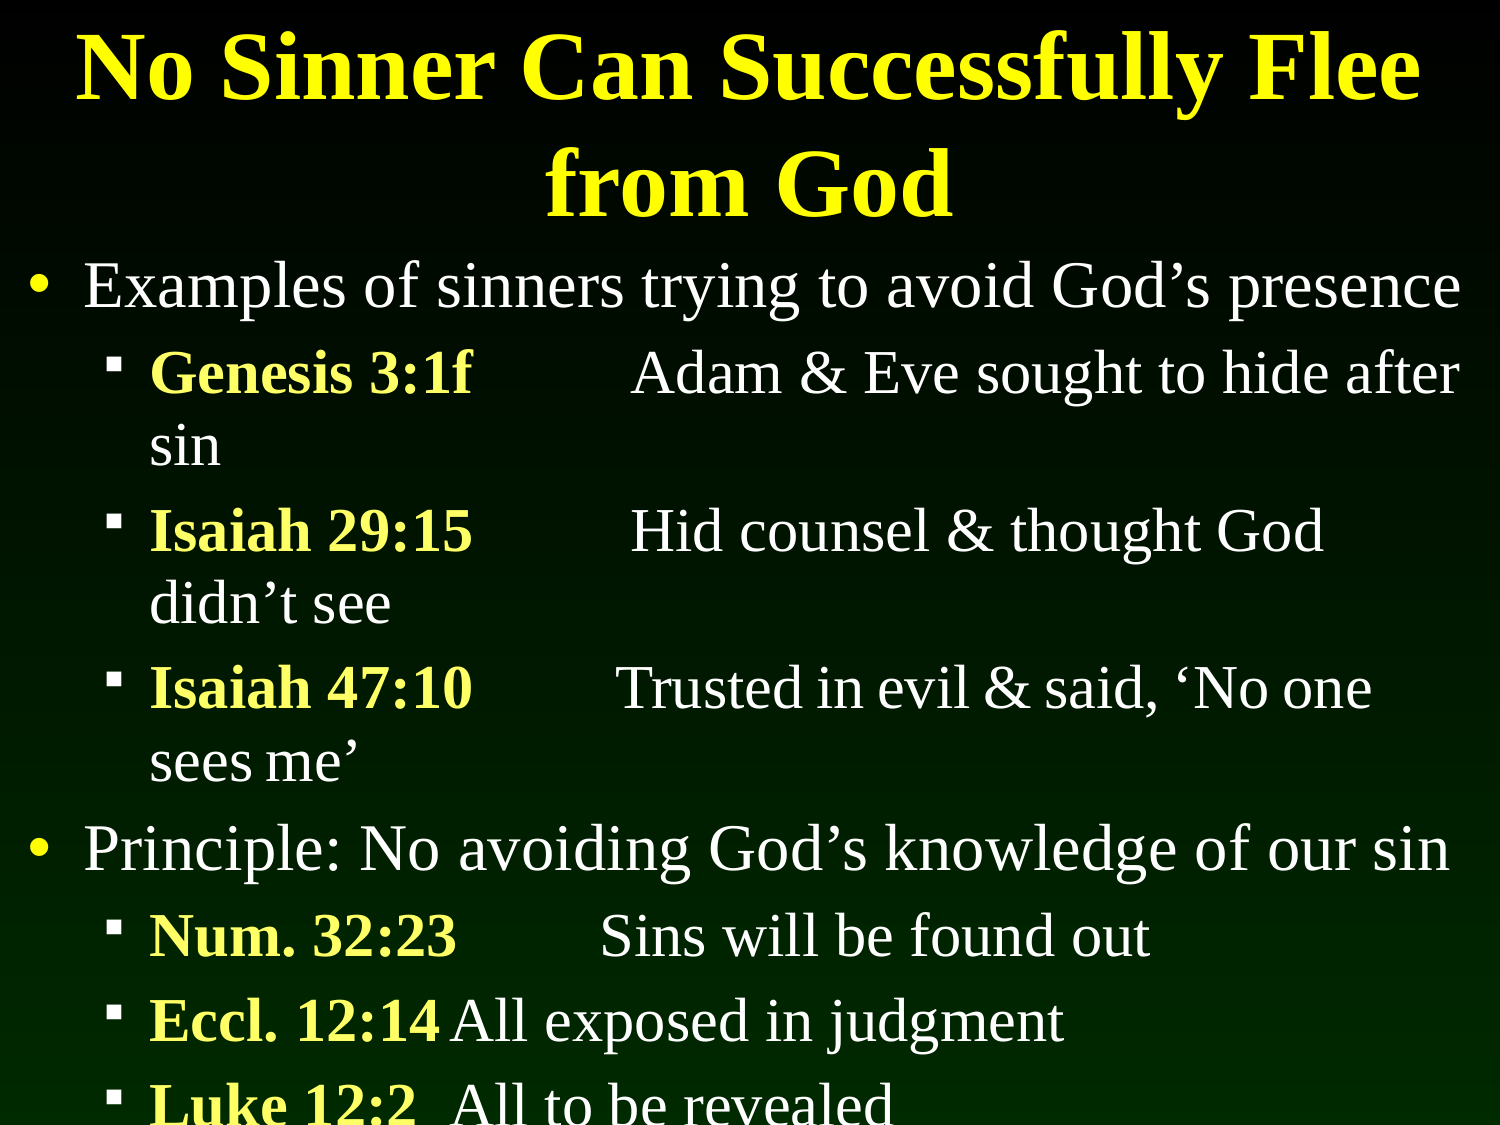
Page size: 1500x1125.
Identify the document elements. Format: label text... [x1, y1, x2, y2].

title No Sinner Can Successfully Flee from God [0, 0, 1500, 238]
list Examples of sinners trying to avoid God’s presence Genesis 3:1f Adam & Eve sought to hide after sin Isaiah 29:15 Hid counsel & thought God didn’t see Isaiah 47:10 Trusted in evil & said, ‘No one sees me’ Principle: No avoiding God’s knowledge of our sin Num. 32:23 Sins will be found out Eccl. 12:14 All exposed in judgment Luke 12:2 All to be revealed 2 Cor. 5:10 All to be made manifest If one thinks he hides sin from God, he is deceived [12, 237, 1500, 1125]
